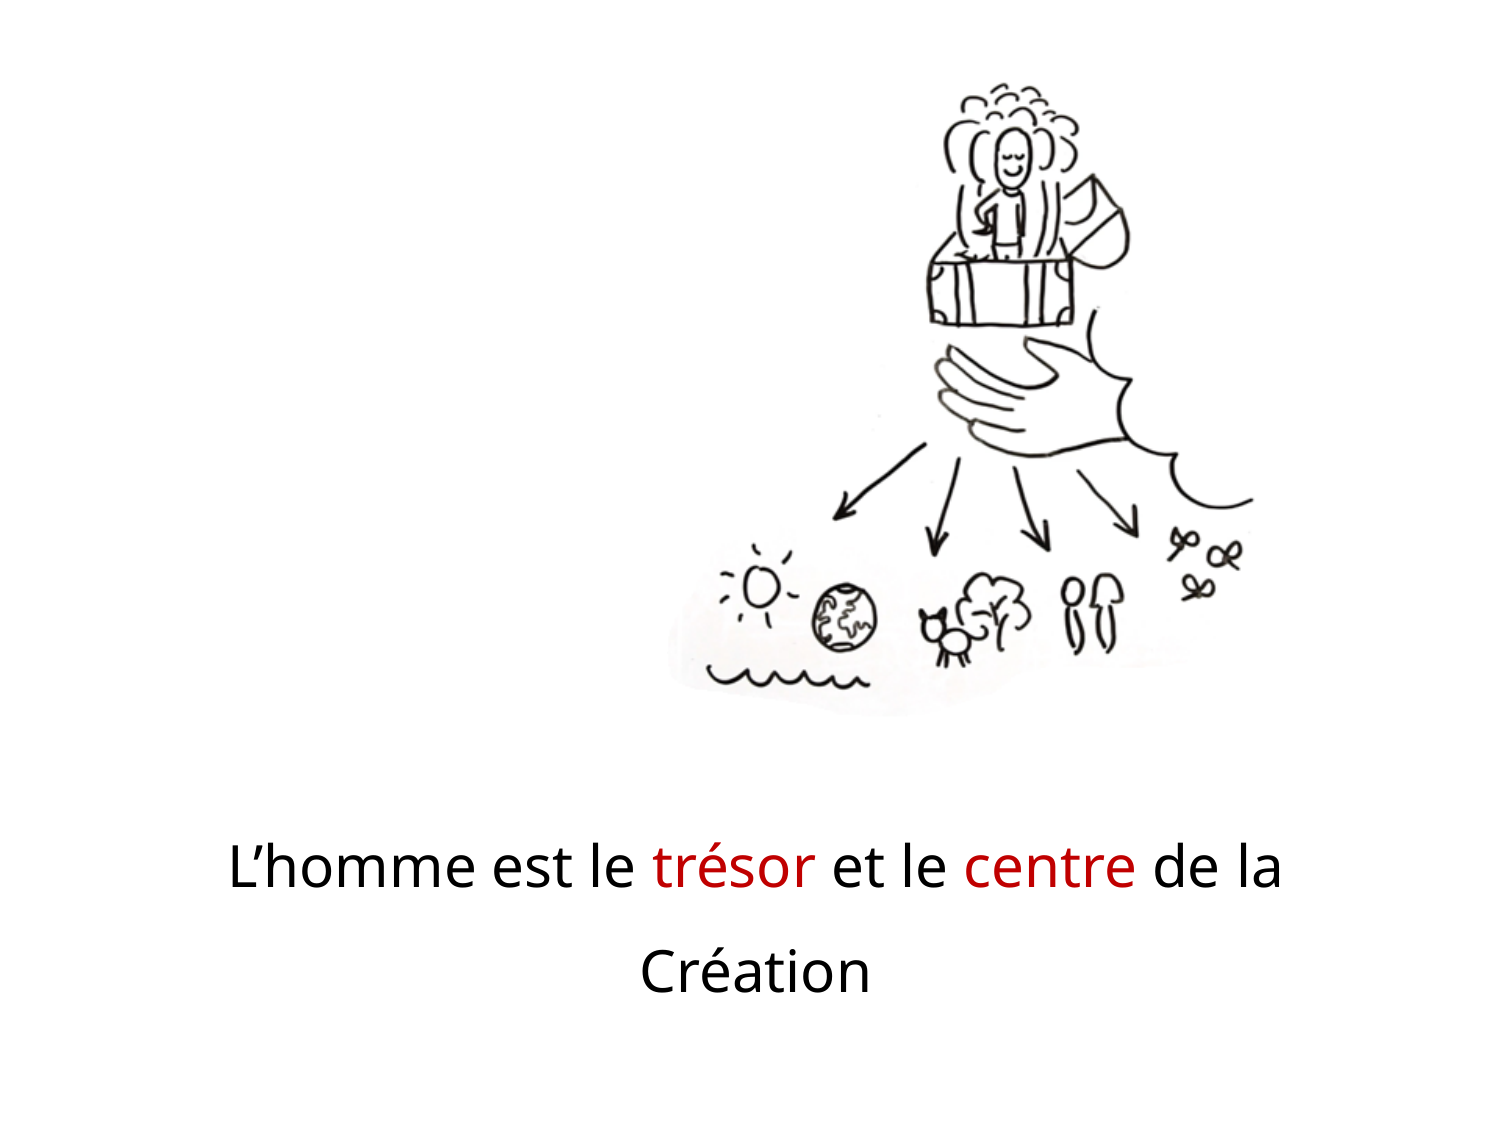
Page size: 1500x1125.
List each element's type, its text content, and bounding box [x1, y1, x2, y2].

text_box L’homme est le trésor et le centre de la Création [171, 786, 1341, 1082]
picture [667, 66, 1309, 719]
